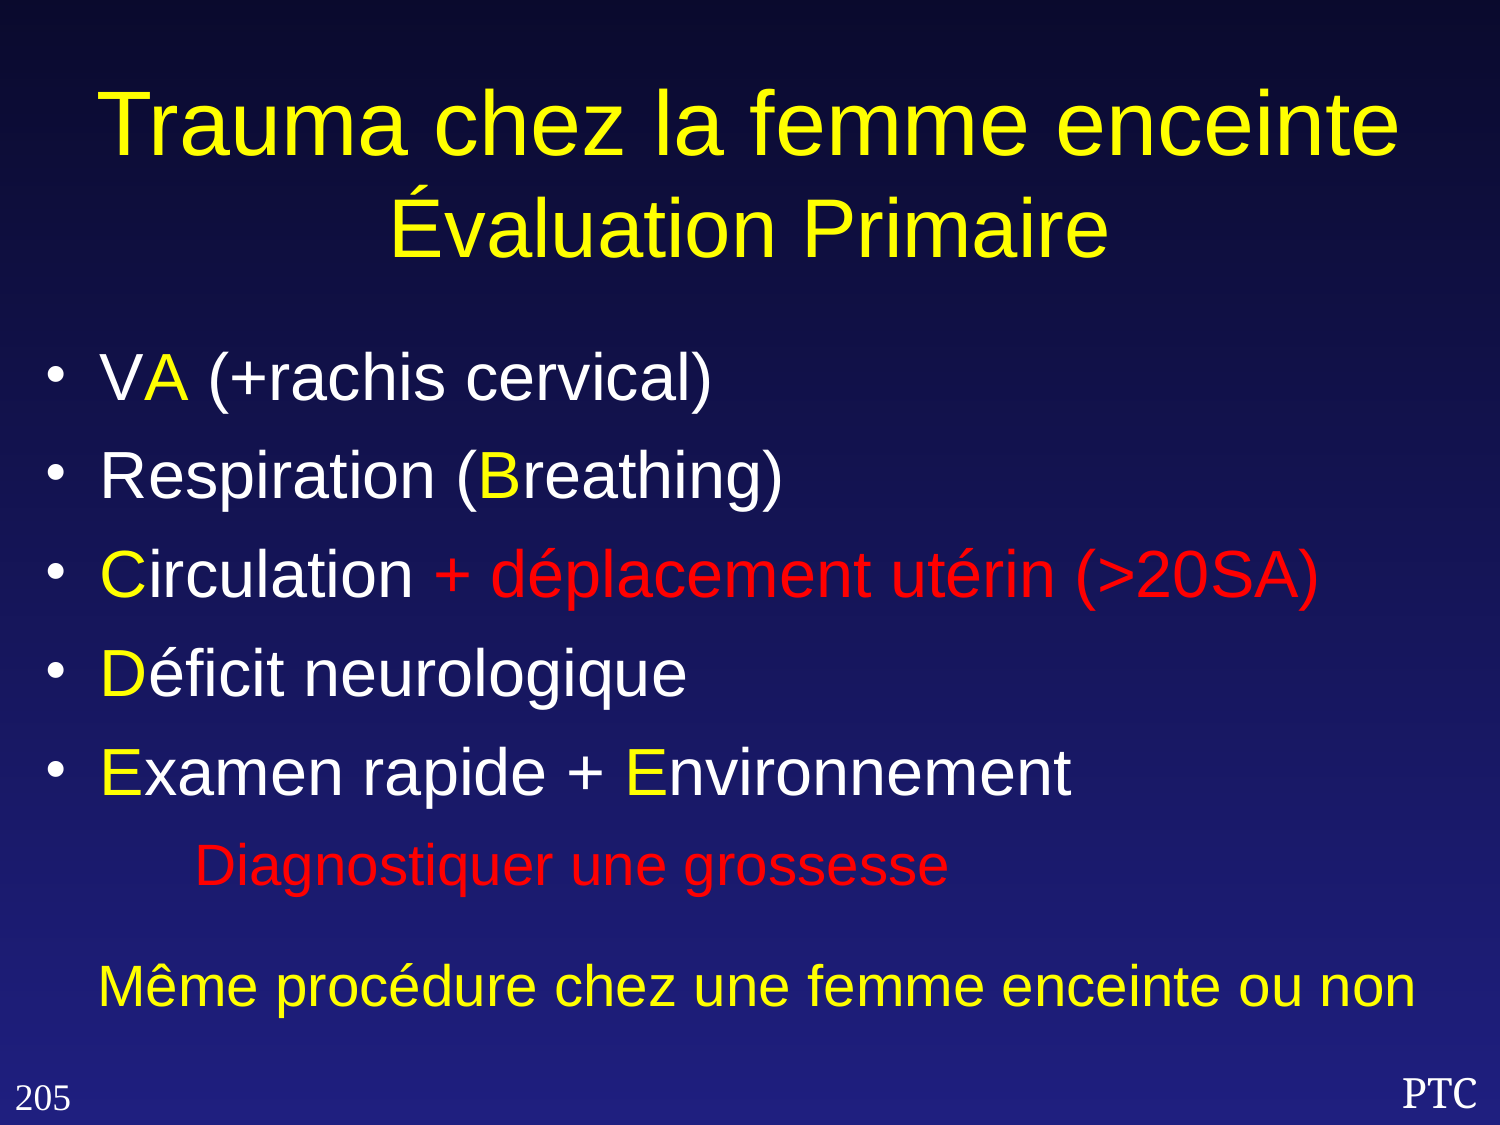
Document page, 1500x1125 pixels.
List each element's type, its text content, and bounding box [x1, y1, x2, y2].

text_box Trauma chez la femme enceinte Évaluation Primaire [0, 75, 1500, 263]
text_box 205 [0, 1064, 86, 1125]
text_box Même procédure chez une femme enceinte ou non [82, 940, 1434, 1026]
text_box VA (+rachis cervical) Respiration (Breathing) Circulation + déplacement utérin (>20SA) Déficit neurologique Examen rapide + Environnement Diagnostiquer une grossesse [29, 326, 1471, 1003]
